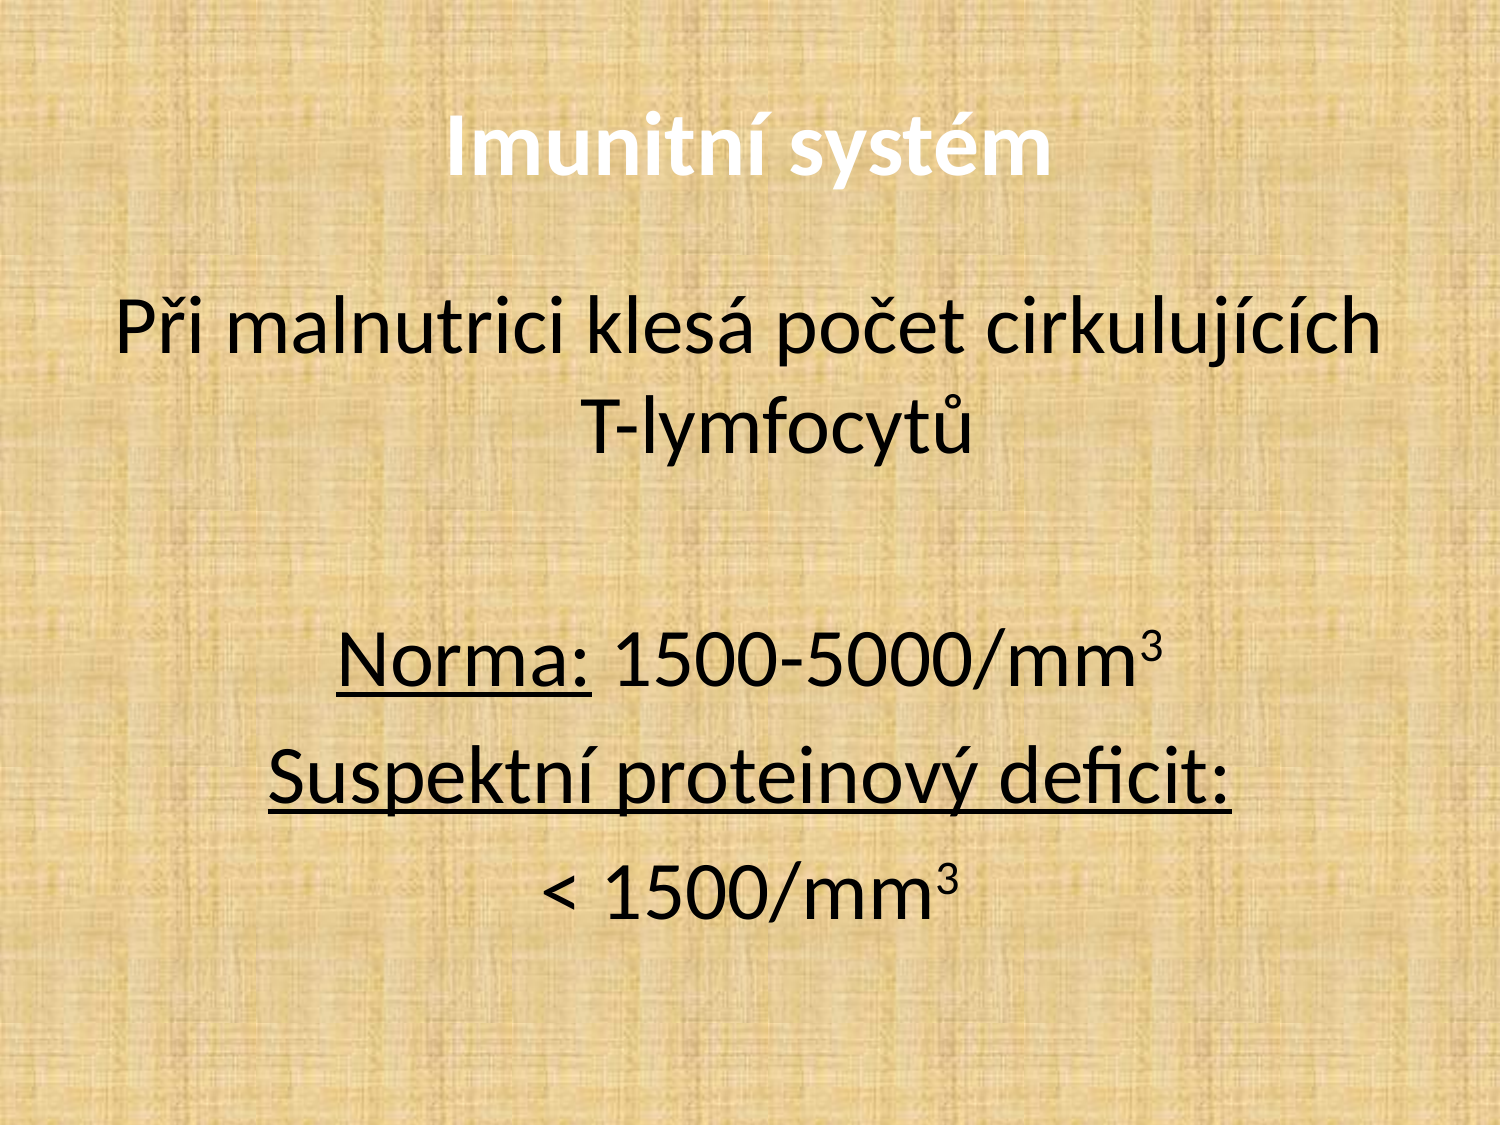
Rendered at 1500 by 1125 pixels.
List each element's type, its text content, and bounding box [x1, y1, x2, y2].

title Imunitní systém [74, 44, 1426, 233]
picture [0, 0, 1500, 1125]
list Při malnutrici klesá počet cirkulujících T-lymfocytů Norma: 1500-5000/mm3 Suspektní proteinový deficit: < 1500/mm3 [74, 262, 1426, 1006]
